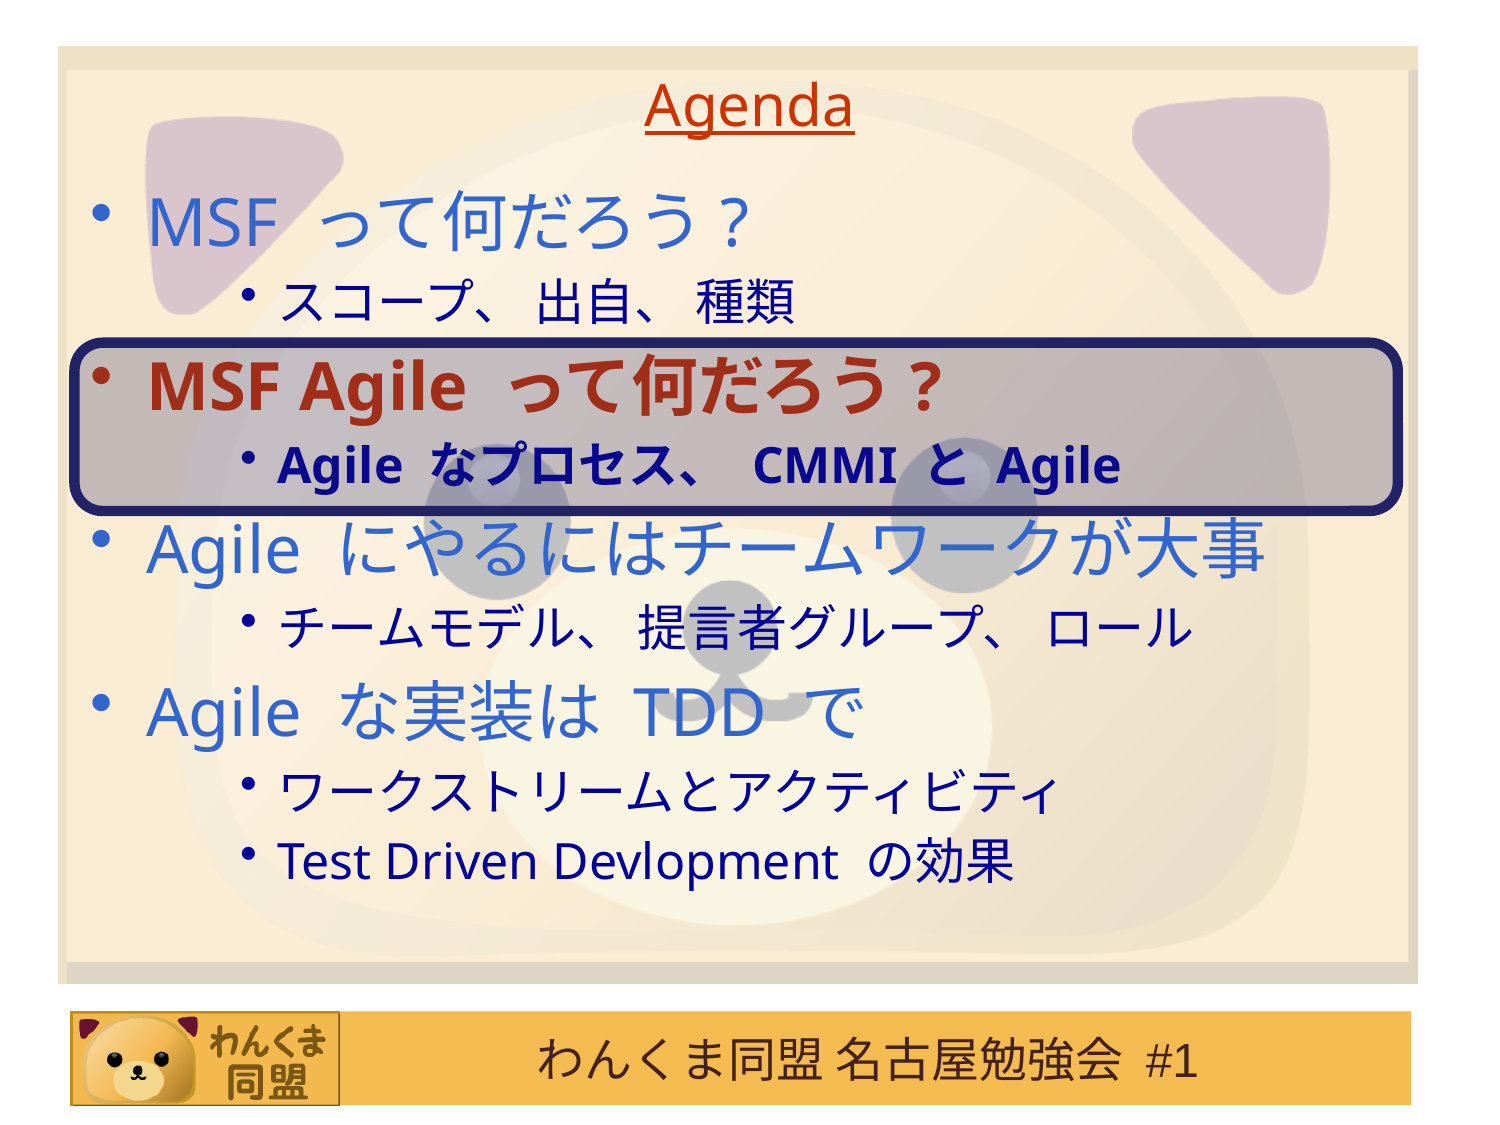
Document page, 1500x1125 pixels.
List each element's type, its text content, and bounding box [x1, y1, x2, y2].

picture [58, 46, 1418, 984]
text_box [72, 340, 1400, 514]
picture [70, 1011, 340, 1106]
title Agenda [74, 44, 1426, 162]
list MSF って何だろう? スコープ、 出自、 種類 MSF Agile って何だろう? Agile なプロセス、 CMMI と Agile Agile にやるにはチームワークが大事 チームモデル、 提言者グループ、 ロール Agile な実装は TDD で ワークストリームとアクティビティ Test Driven Devlopment の効果 [74, 172, 1426, 1006]
